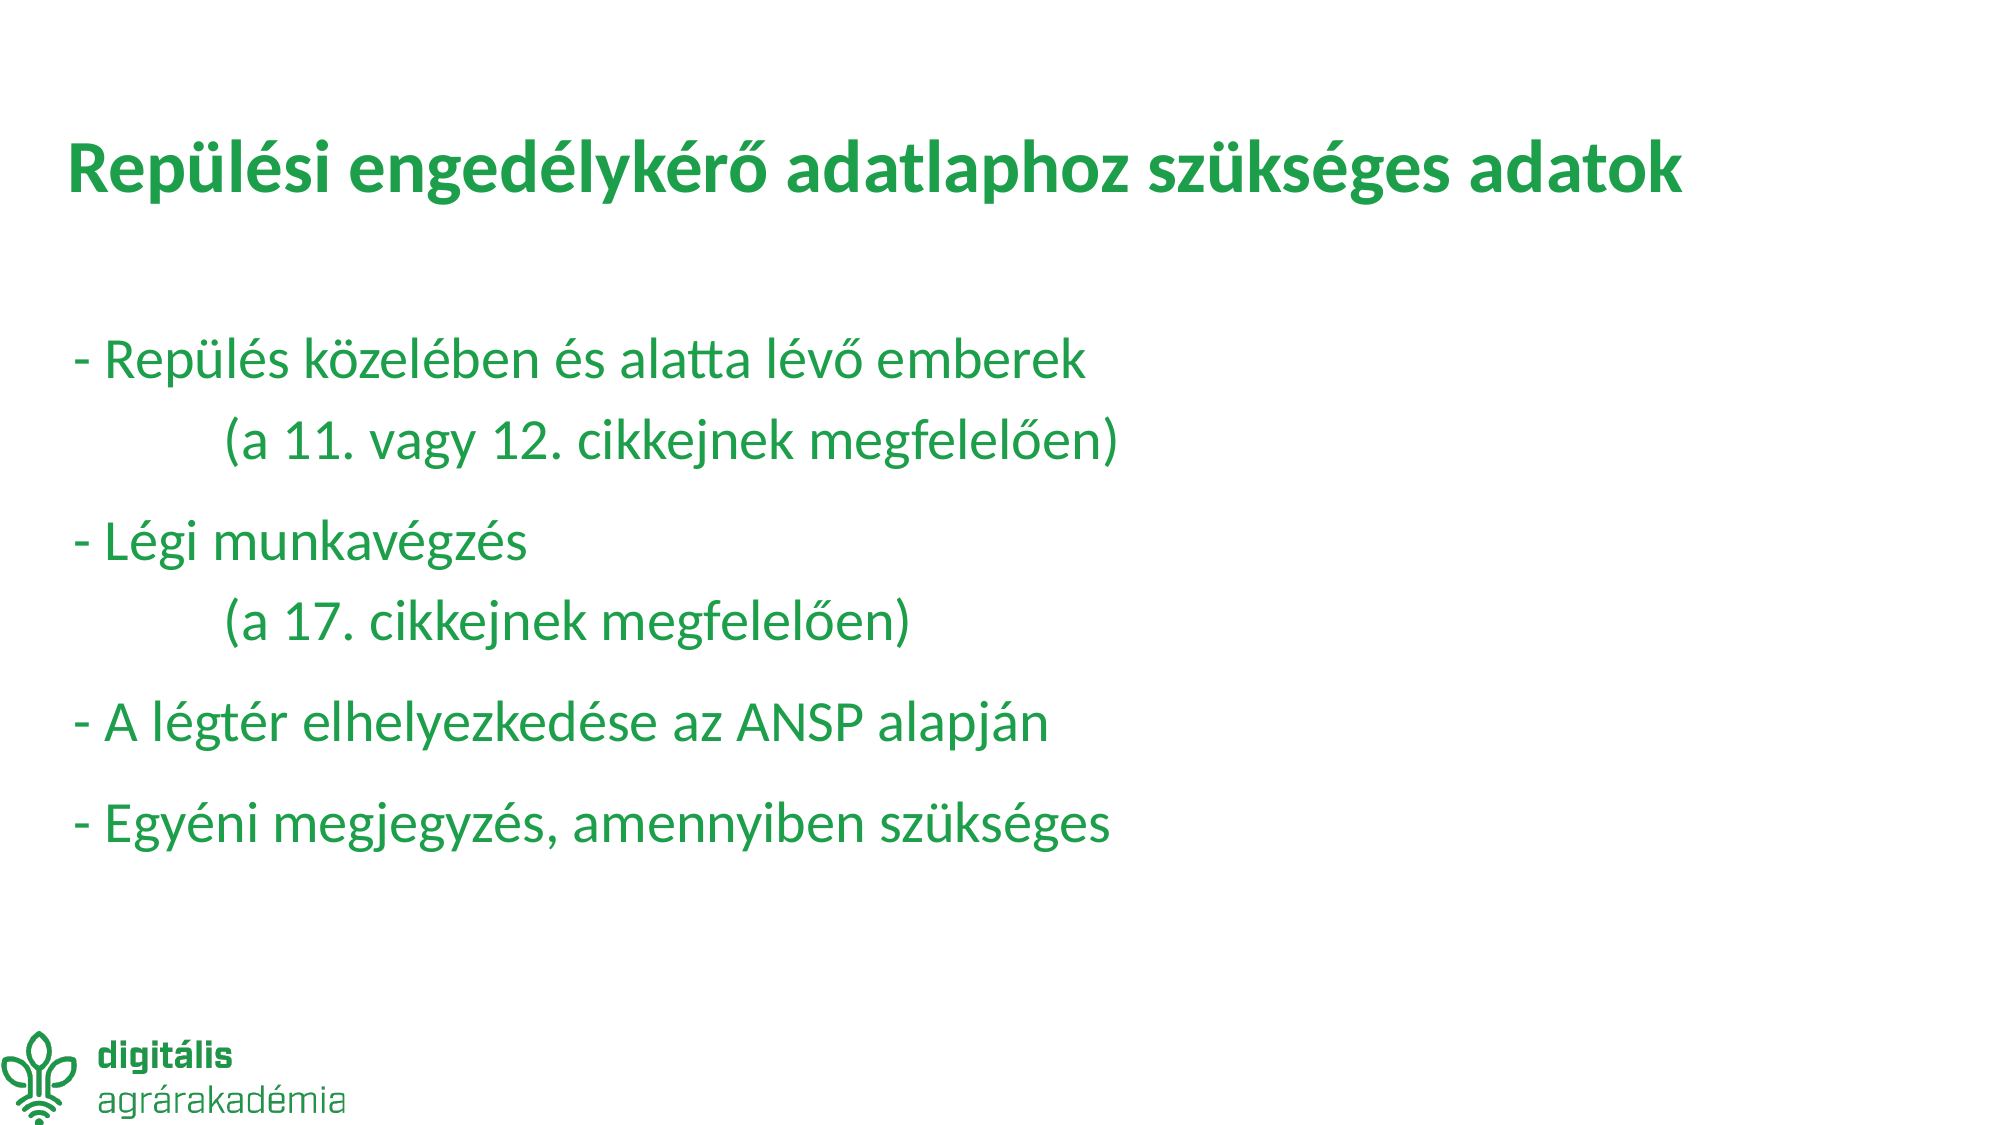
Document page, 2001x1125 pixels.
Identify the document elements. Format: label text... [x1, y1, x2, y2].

list - Repülés közelében és alatta lévő emberek (a 11. vagy 12. cikkejnek megfelelően) - Légi munkavégzés (a 17. cikkejnek megfelelően) - A légtér elhelyezkedése az ANSP alapján - Egyéni megjegyzés, amennyiben szükséges [58, 302, 1955, 1017]
picture [0, 1031, 345, 1125]
title Repülési engedélykérő adatlaphoz szükséges adatok [52, 59, 1949, 278]
